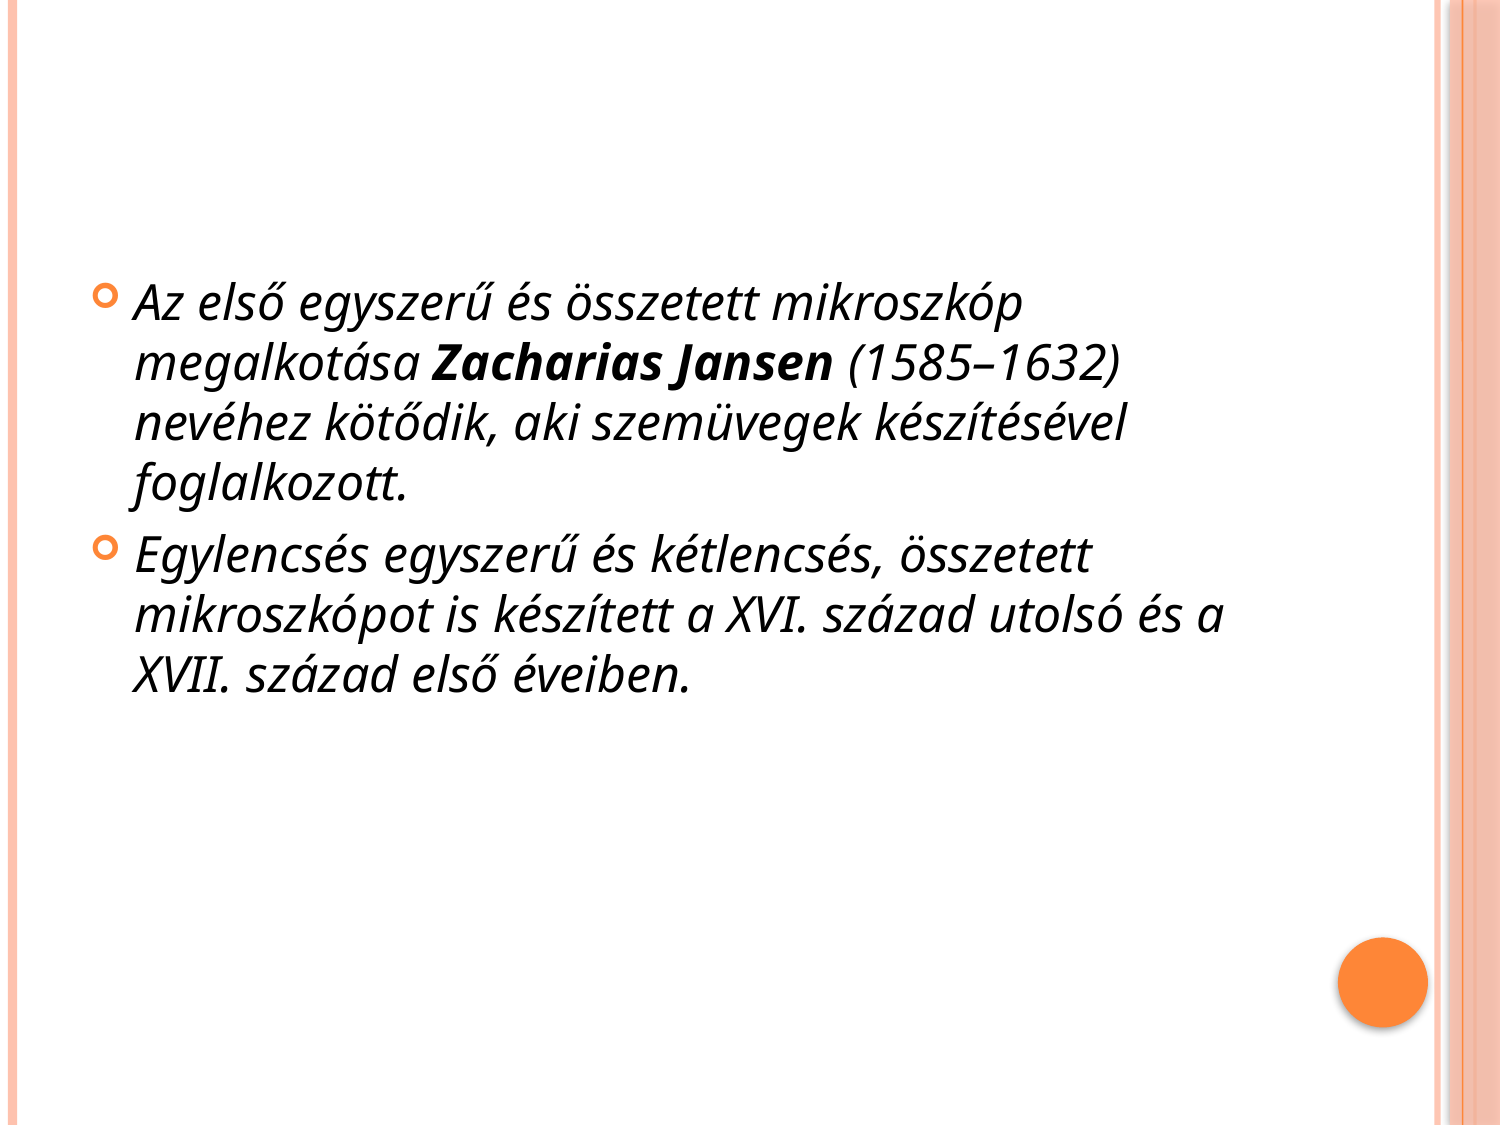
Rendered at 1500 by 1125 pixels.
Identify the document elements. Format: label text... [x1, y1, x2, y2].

list Az első egyszerű és összetett mikroszkóp megalkotása Zacharias Jansen (1585–1632) nevéhez kötődik, aki szemüvegek készítésével foglalkozott. Egylencsés egyszerű és kétlencsés, összetett mikroszkópot is készített a XVI. század utolsó és a XVII. század első éveiben. [75, 262, 1300, 1062]
